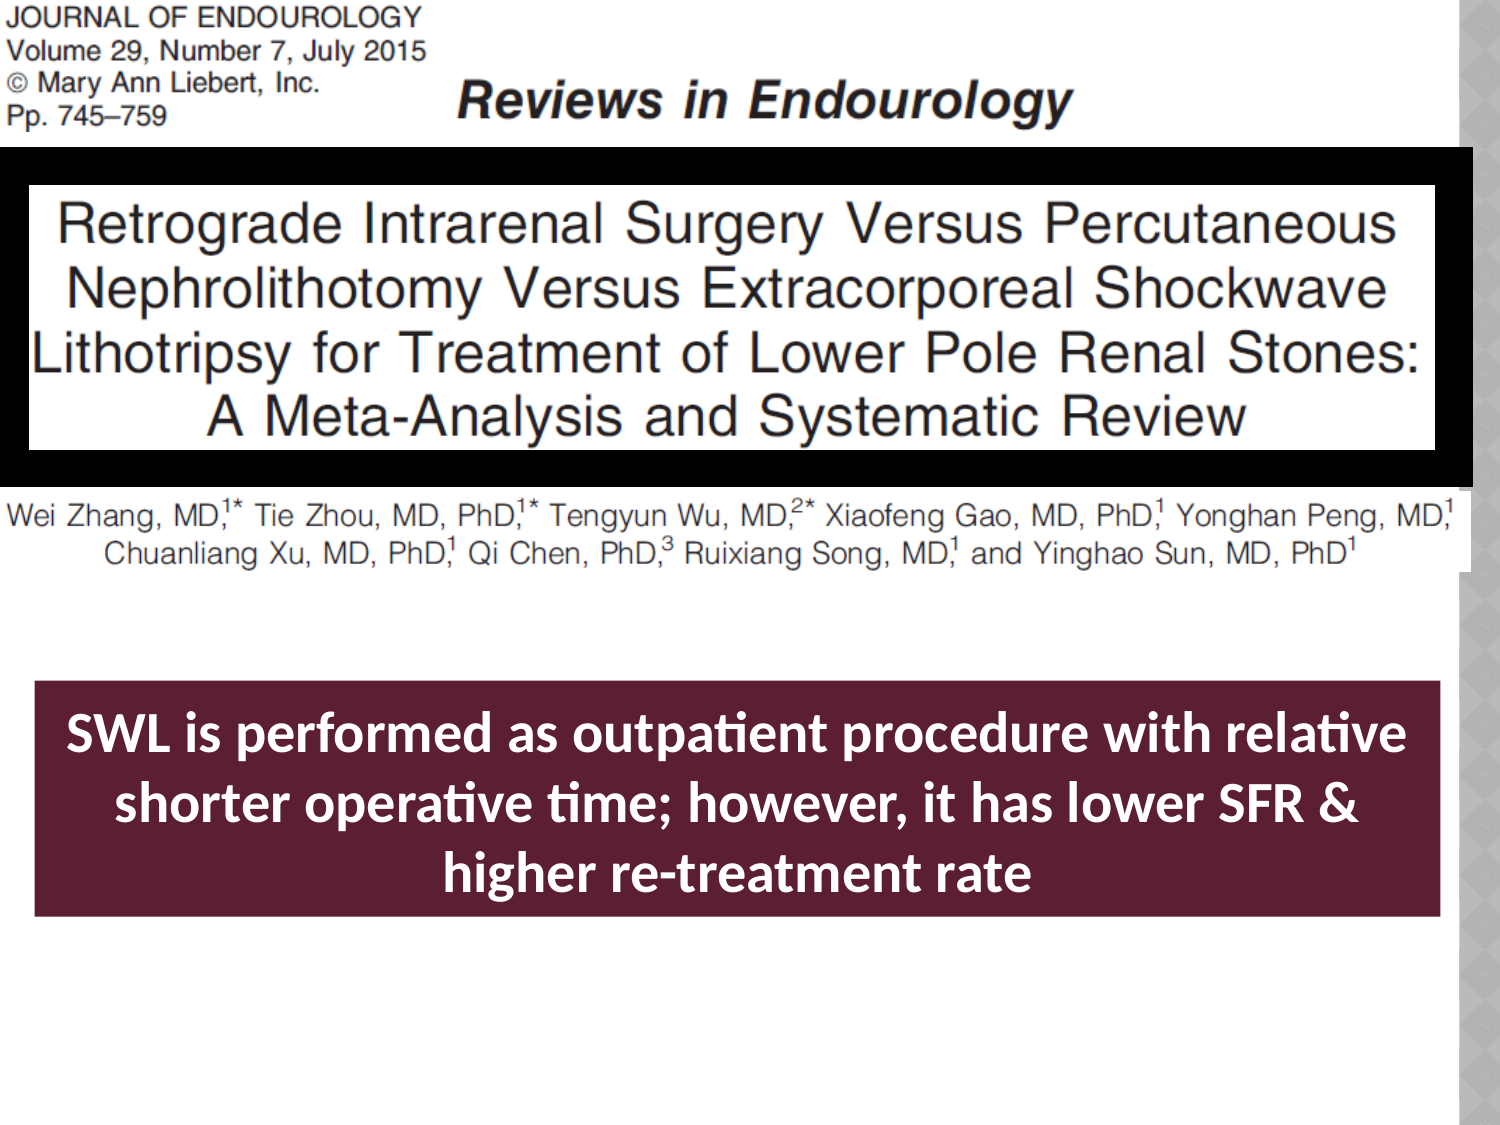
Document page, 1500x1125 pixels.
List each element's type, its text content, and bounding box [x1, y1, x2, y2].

picture [29, 183, 1436, 450]
picture [454, 65, 1082, 140]
picture [0, 0, 434, 132]
picture [0, 491, 1471, 573]
text_box SWL is performed as outpatient procedure with relative shorter operative time; however, it has lower SFR & higher re-treatment rate [31, 677, 1444, 920]
